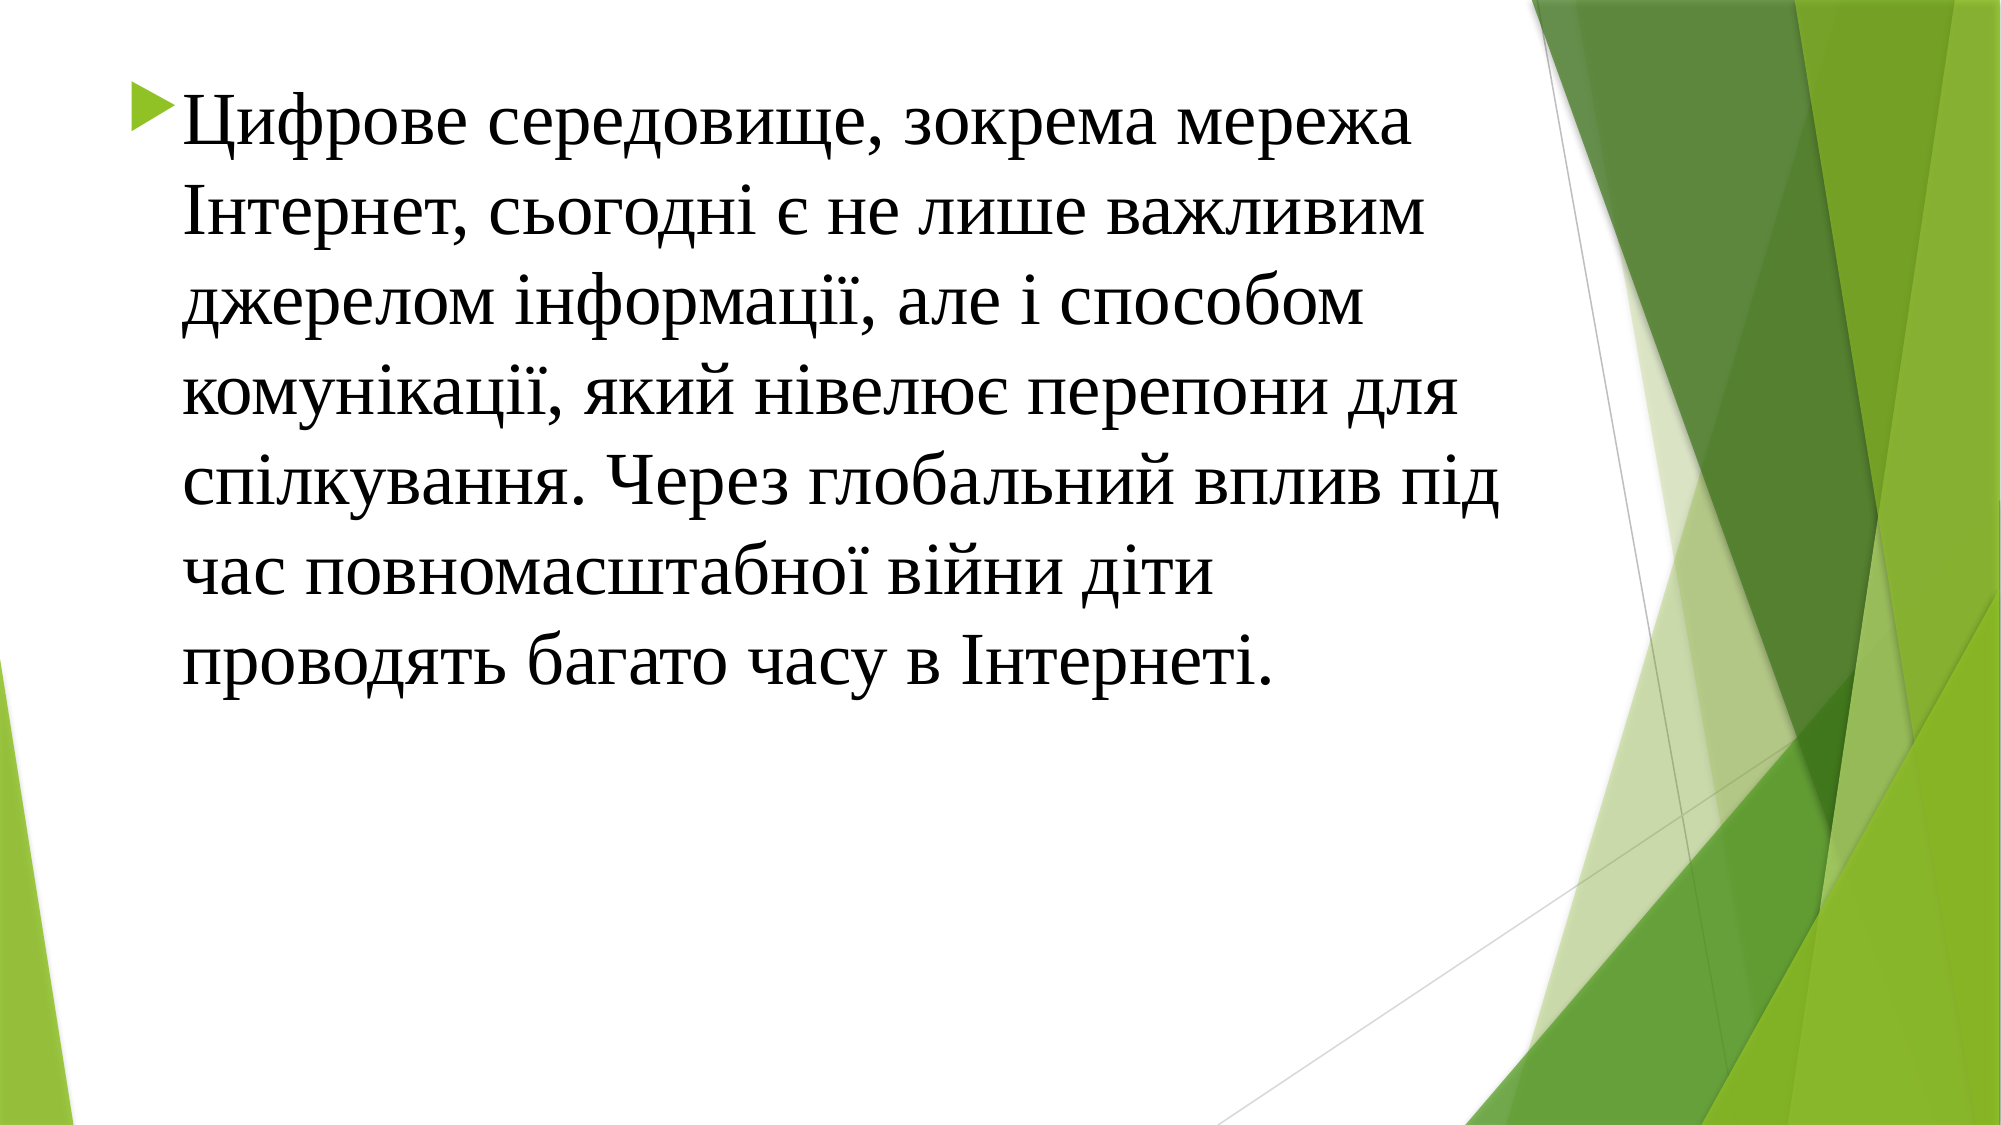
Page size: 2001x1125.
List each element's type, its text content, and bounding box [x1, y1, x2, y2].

list Цифрове середовище, зокрема мережа Інтернет, сьогодні є не лише важливим джерелом інформації, але і способом комунікації, який нівелює перепони для спілкування. Через глобальний вплив під час повномасштабної війни діти проводять багато часу в Інтернеті. [111, 61, 1522, 992]
